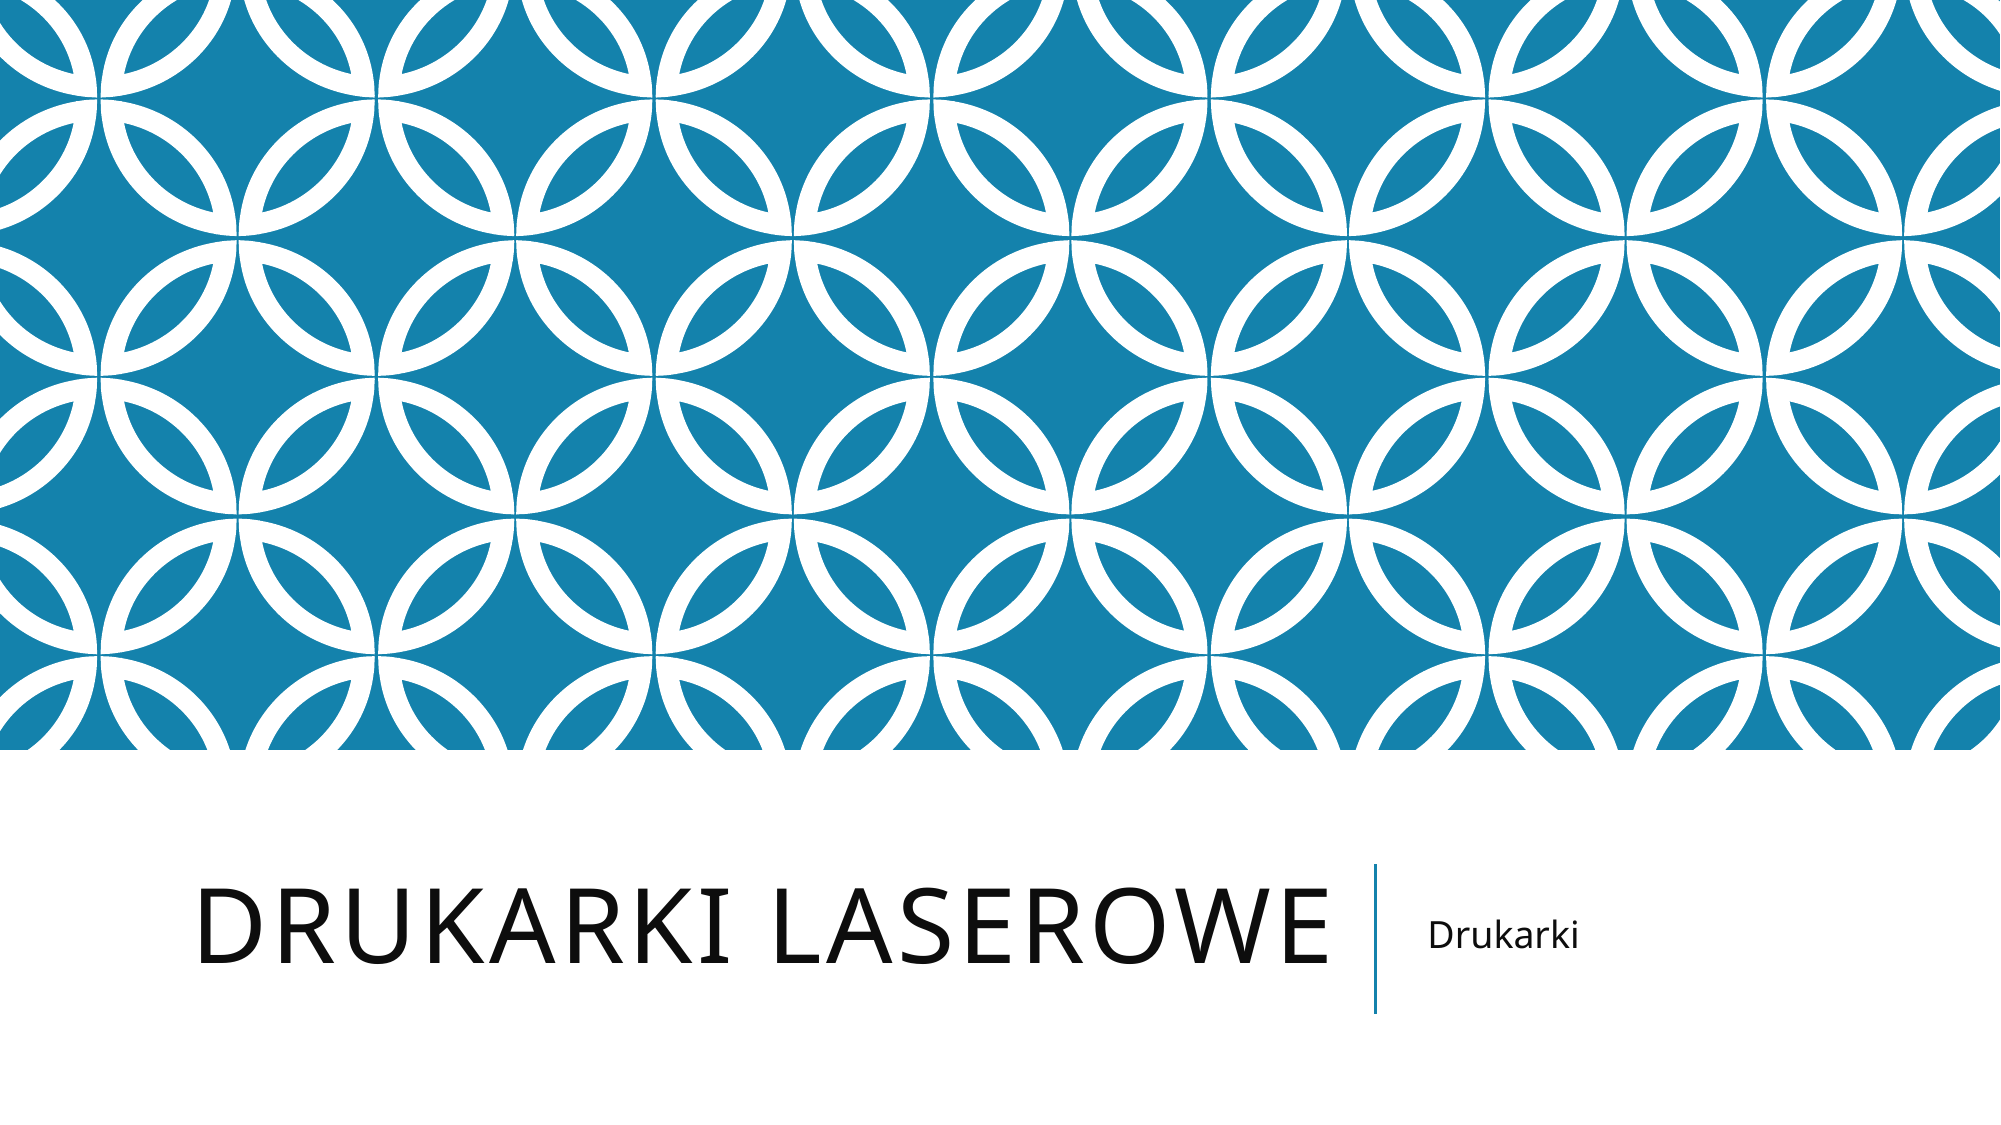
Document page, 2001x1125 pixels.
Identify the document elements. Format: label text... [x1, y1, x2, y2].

title Drukarki laserowe [75, 813, 1350, 1054]
subtitle Drukarki [1412, 813, 1938, 1054]
